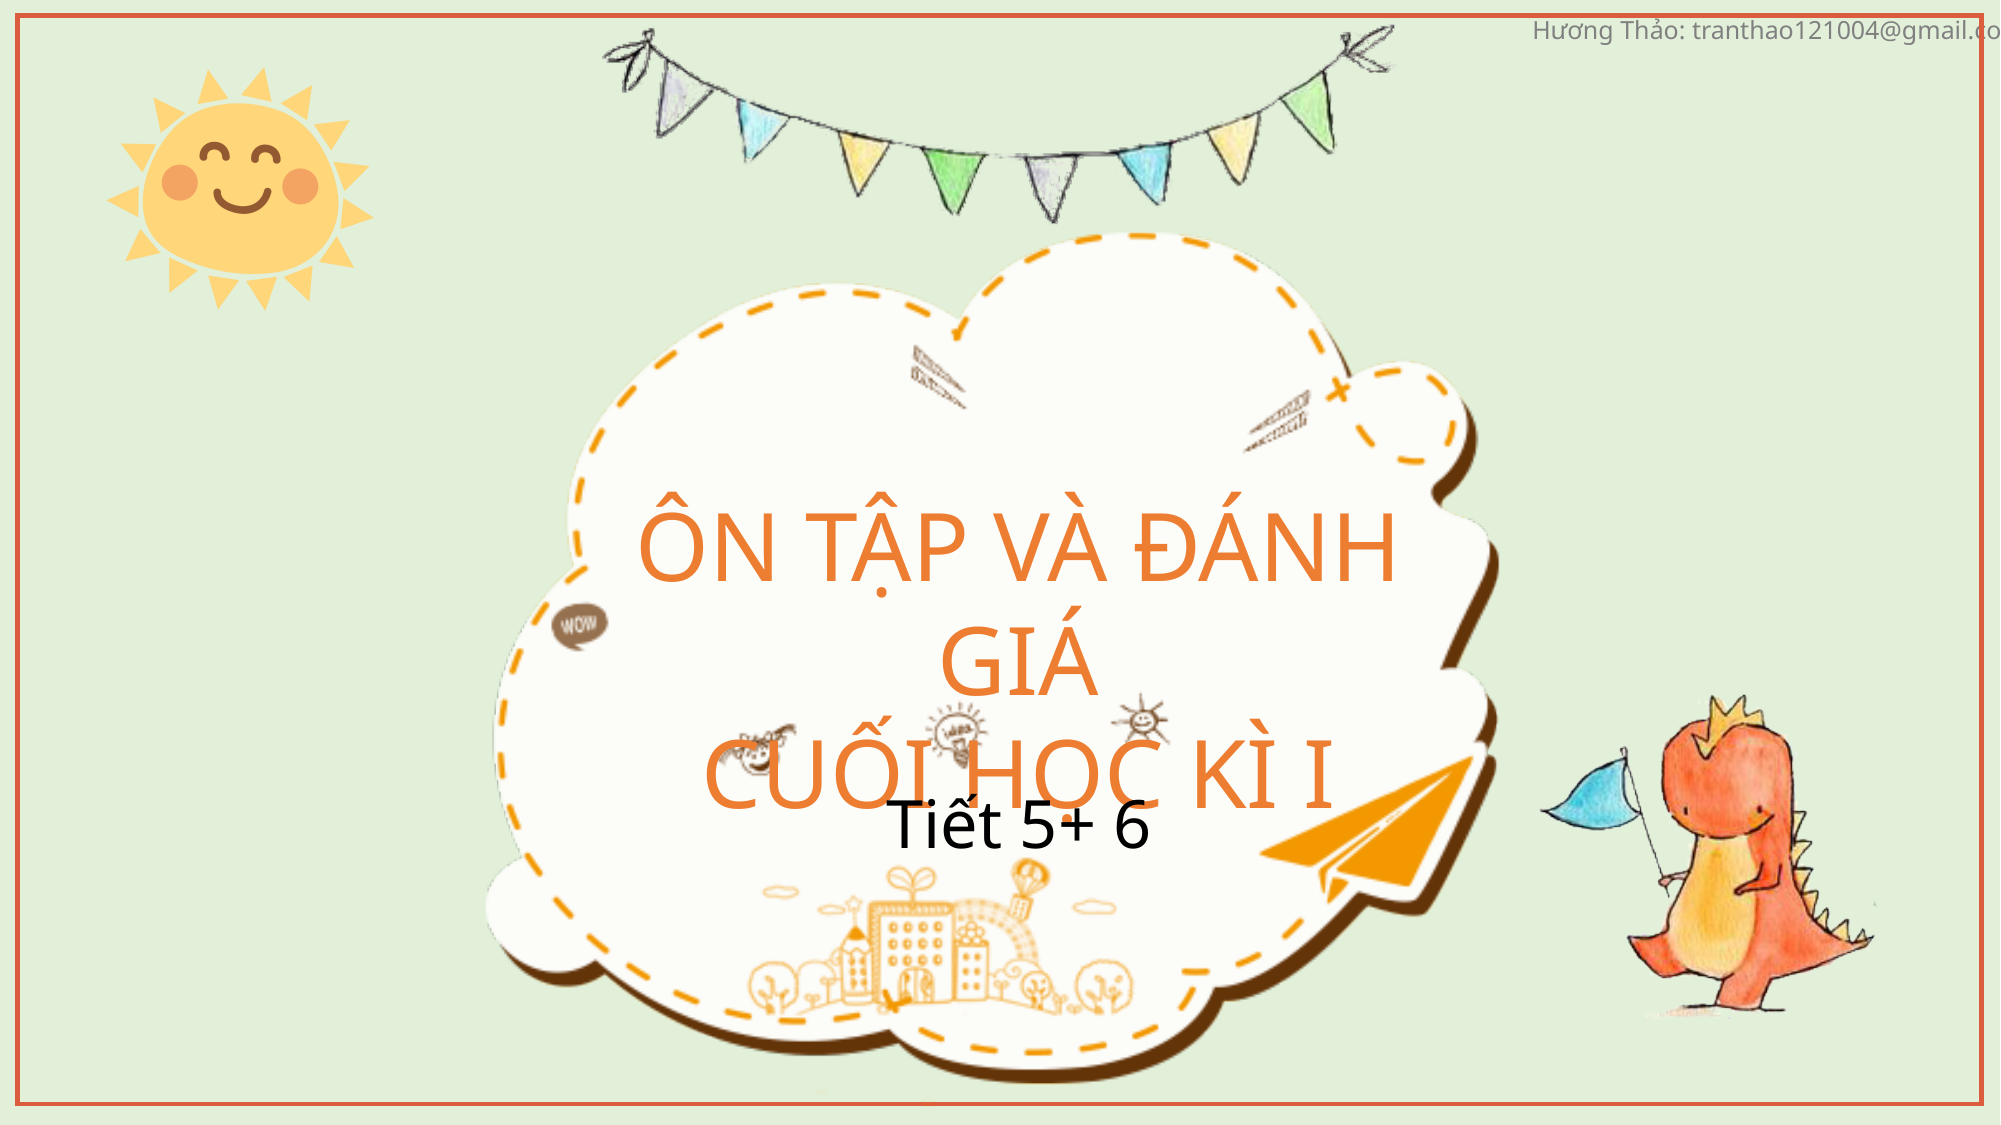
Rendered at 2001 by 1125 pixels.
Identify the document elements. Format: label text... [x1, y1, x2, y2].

picture [416, 9, 1907, 1125]
text_box ÔN TẬP VÀ ĐÁNH GIÁ CUỐI HỌC KÌ I [554, 479, 1483, 835]
picture [106, 67, 374, 311]
text_box Tiết 5+ 6 [872, 774, 1370, 869]
